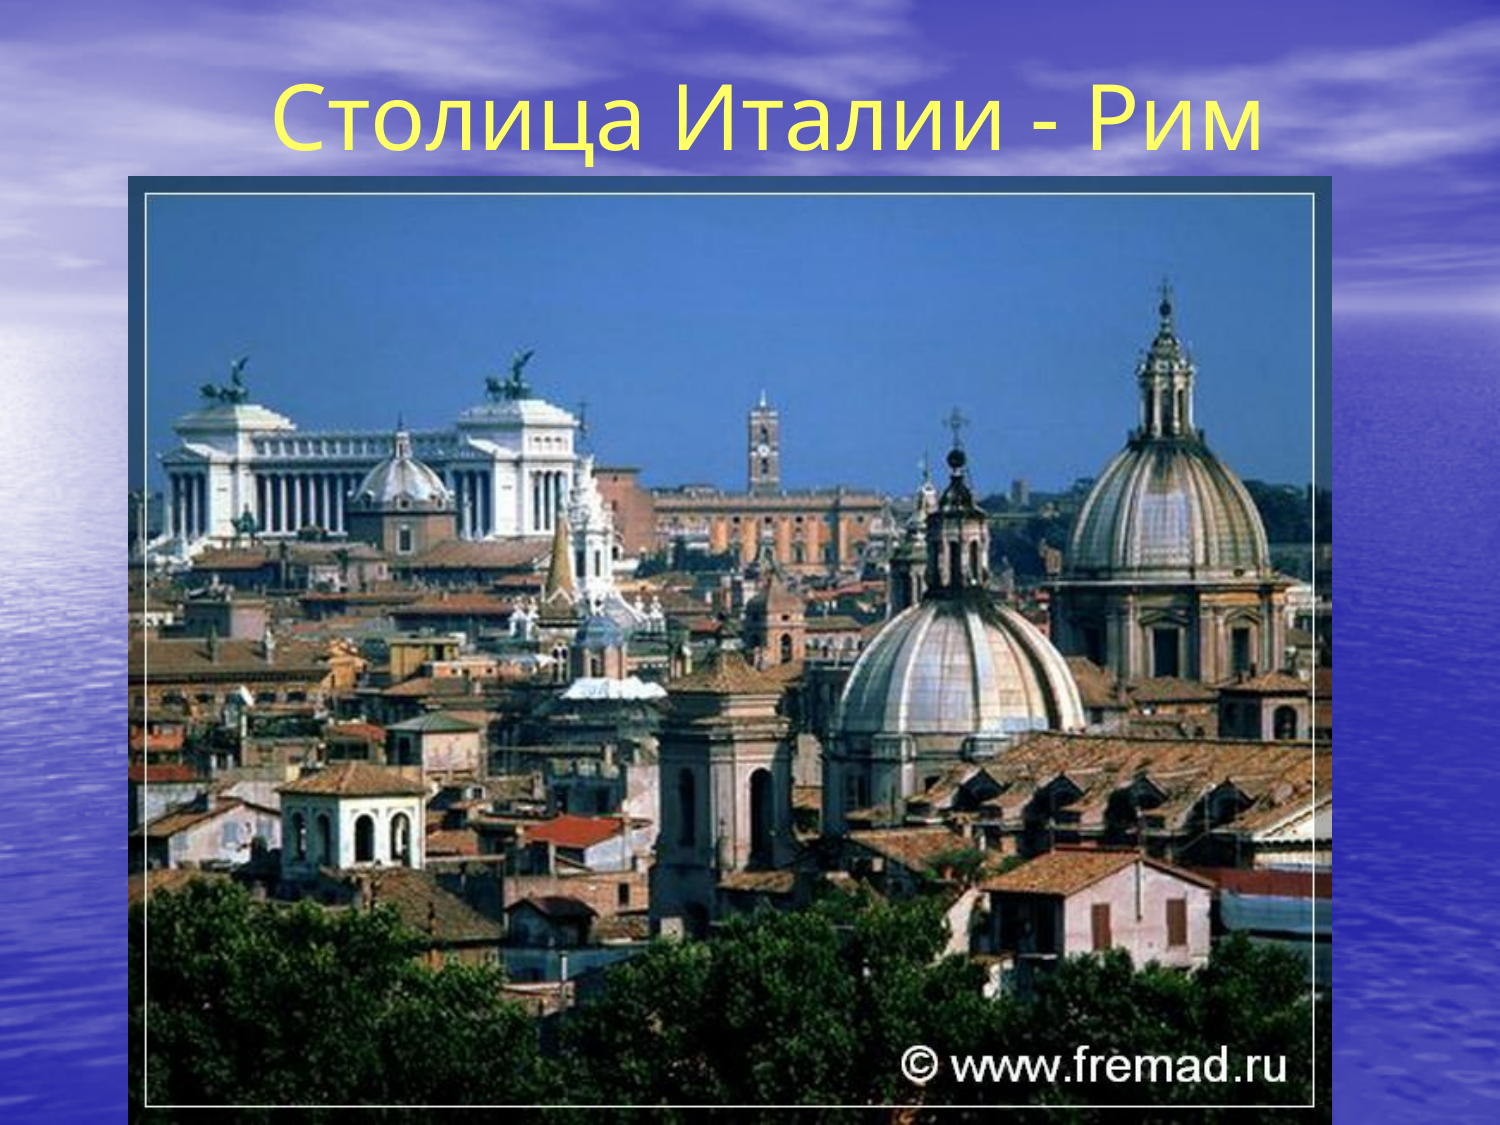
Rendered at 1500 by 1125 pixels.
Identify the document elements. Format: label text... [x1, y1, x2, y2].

picture [128, 176, 1332, 1125]
title Столица Италии - Рим [93, 0, 1444, 228]
